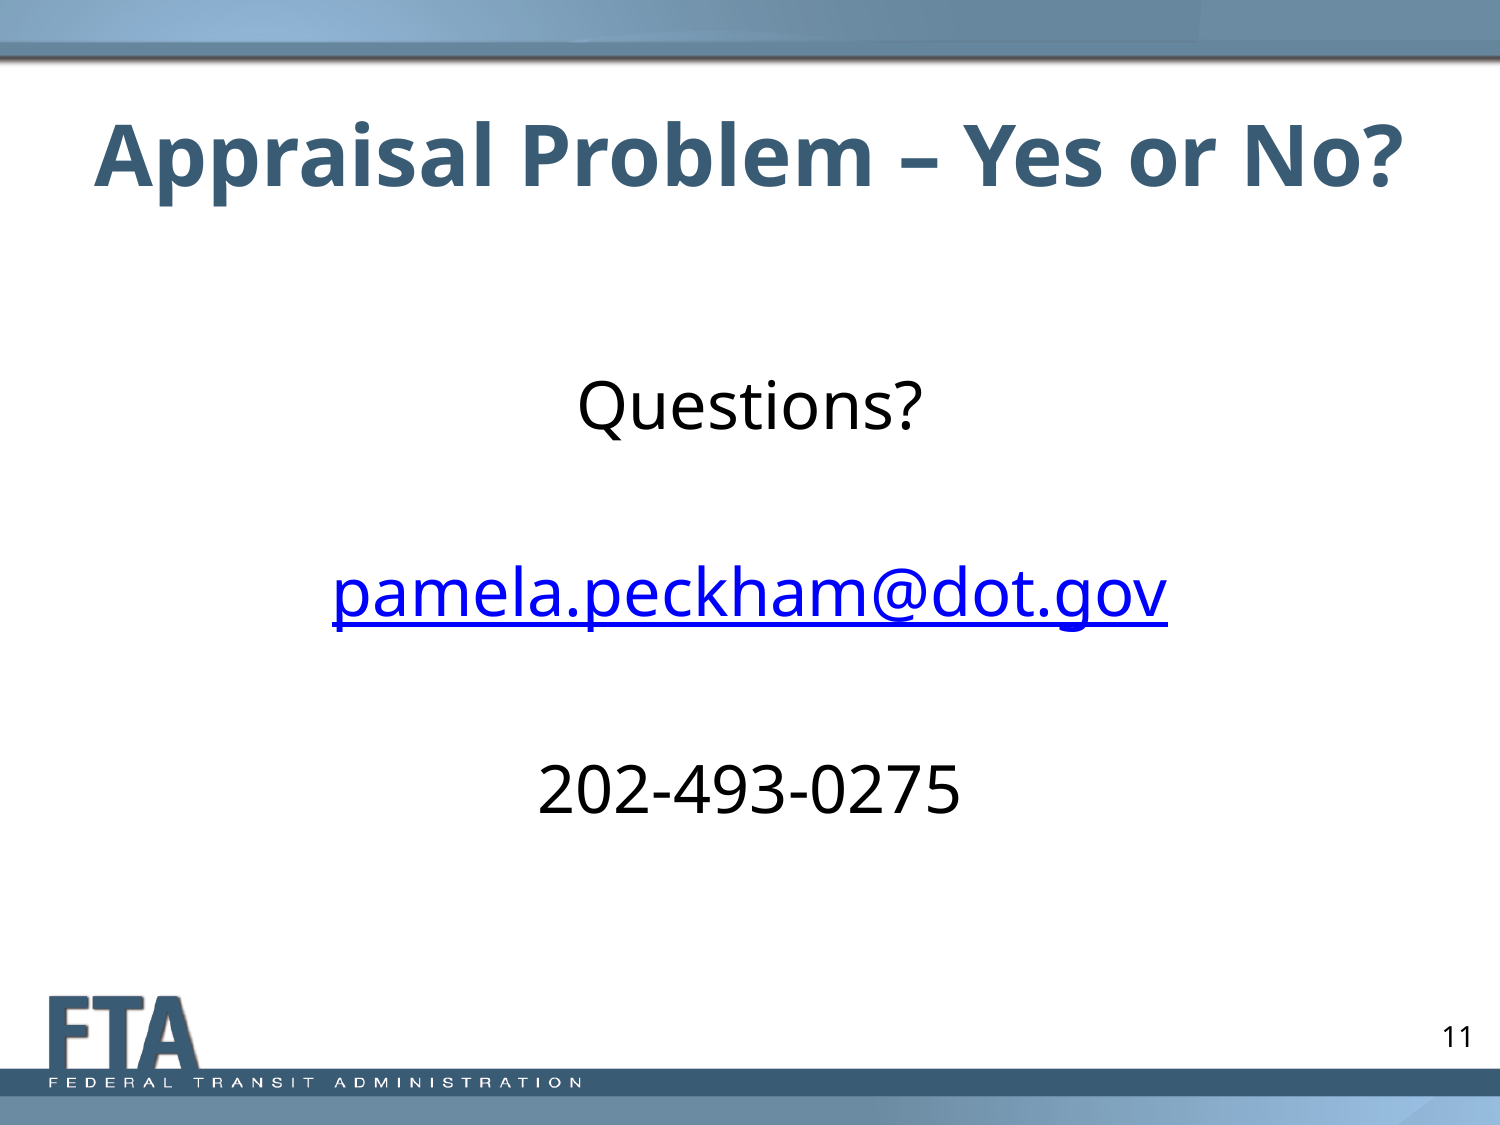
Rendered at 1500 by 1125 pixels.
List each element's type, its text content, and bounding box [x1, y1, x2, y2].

picture [0, 0, 1500, 75]
list Questions? pamela.peckham@dot.gov 202-493-0275 [74, 262, 1426, 1006]
title Appraisal Problem – Yes or No? [74, 71, 1426, 233]
picture [0, 992, 1500, 1125]
